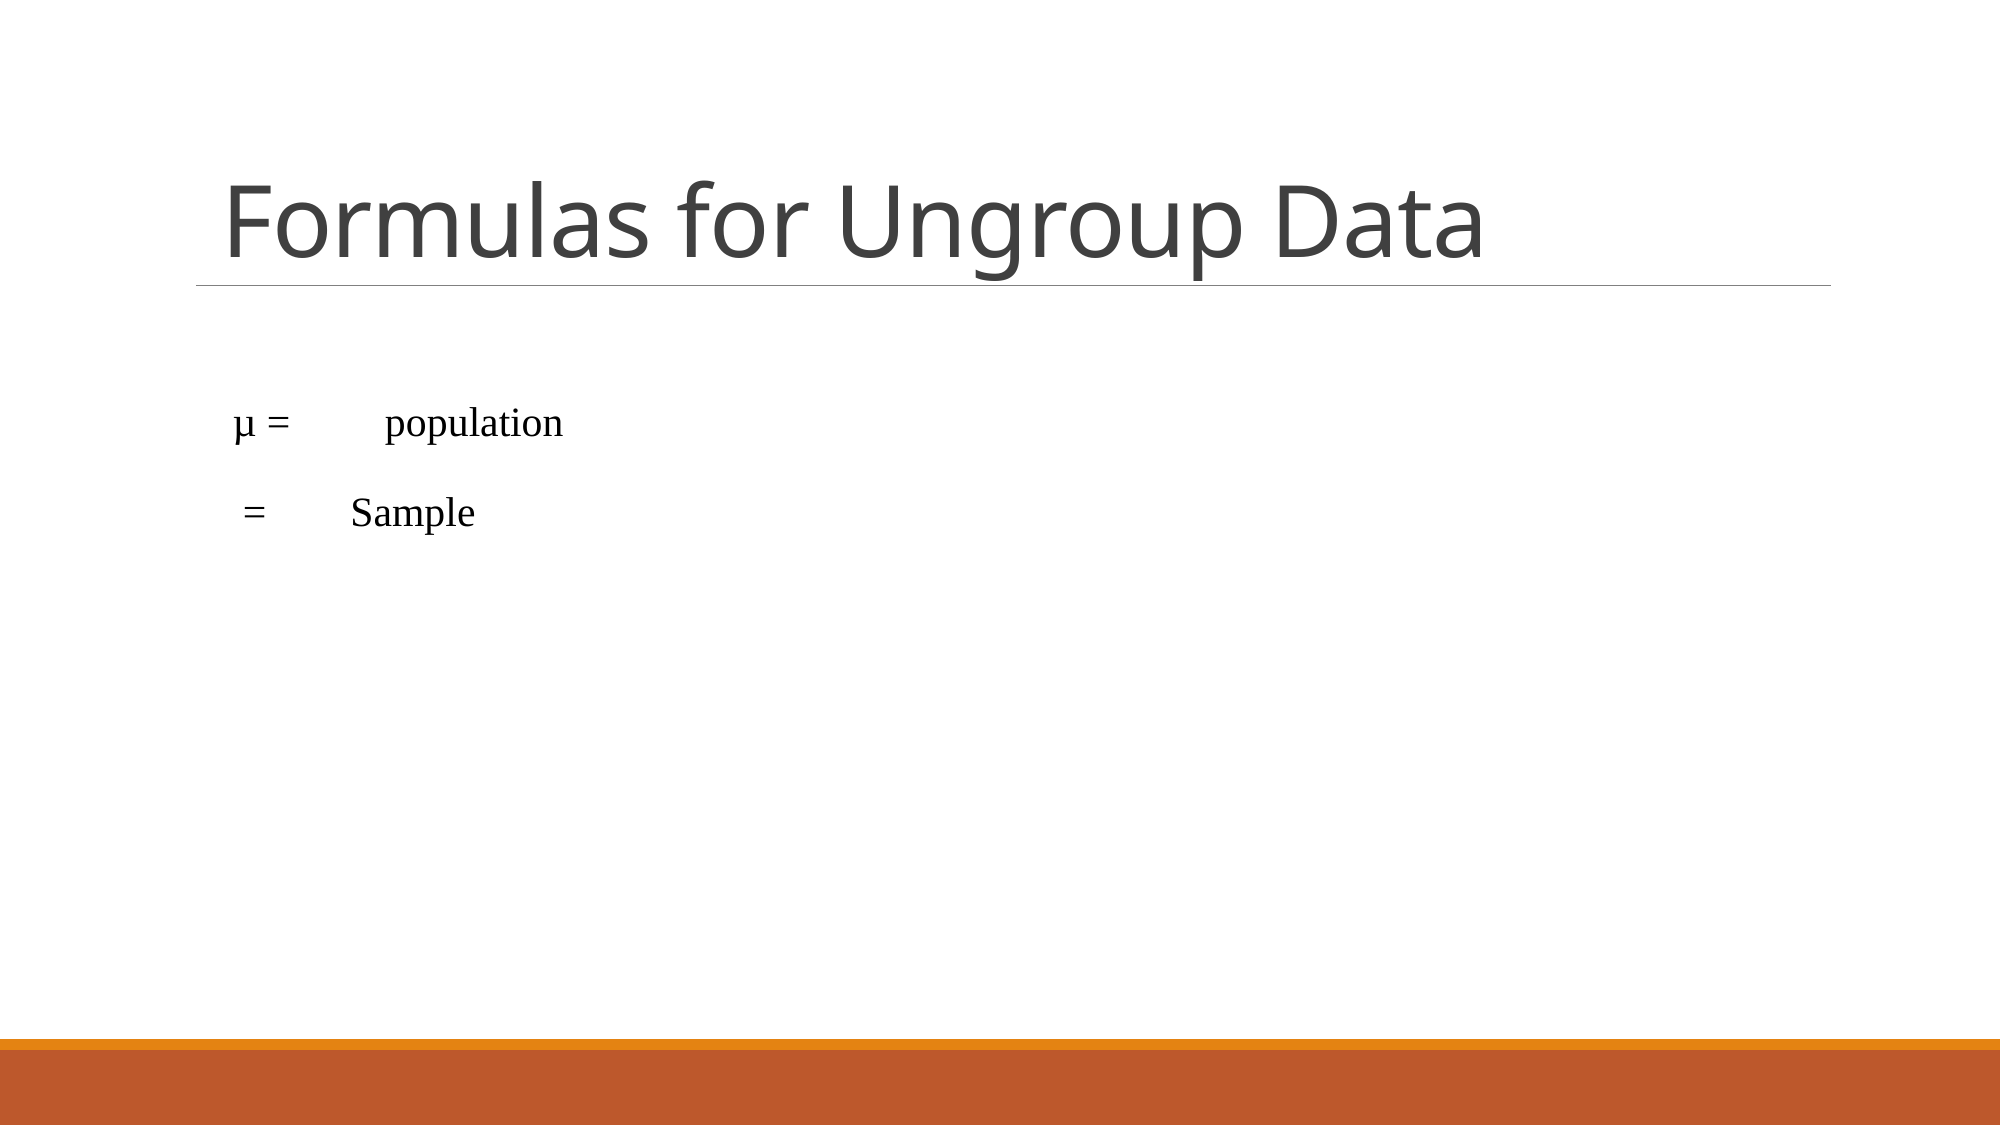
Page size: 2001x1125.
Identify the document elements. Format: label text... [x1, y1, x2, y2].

title Formulas for Ungroup Data [180, 47, 1830, 285]
